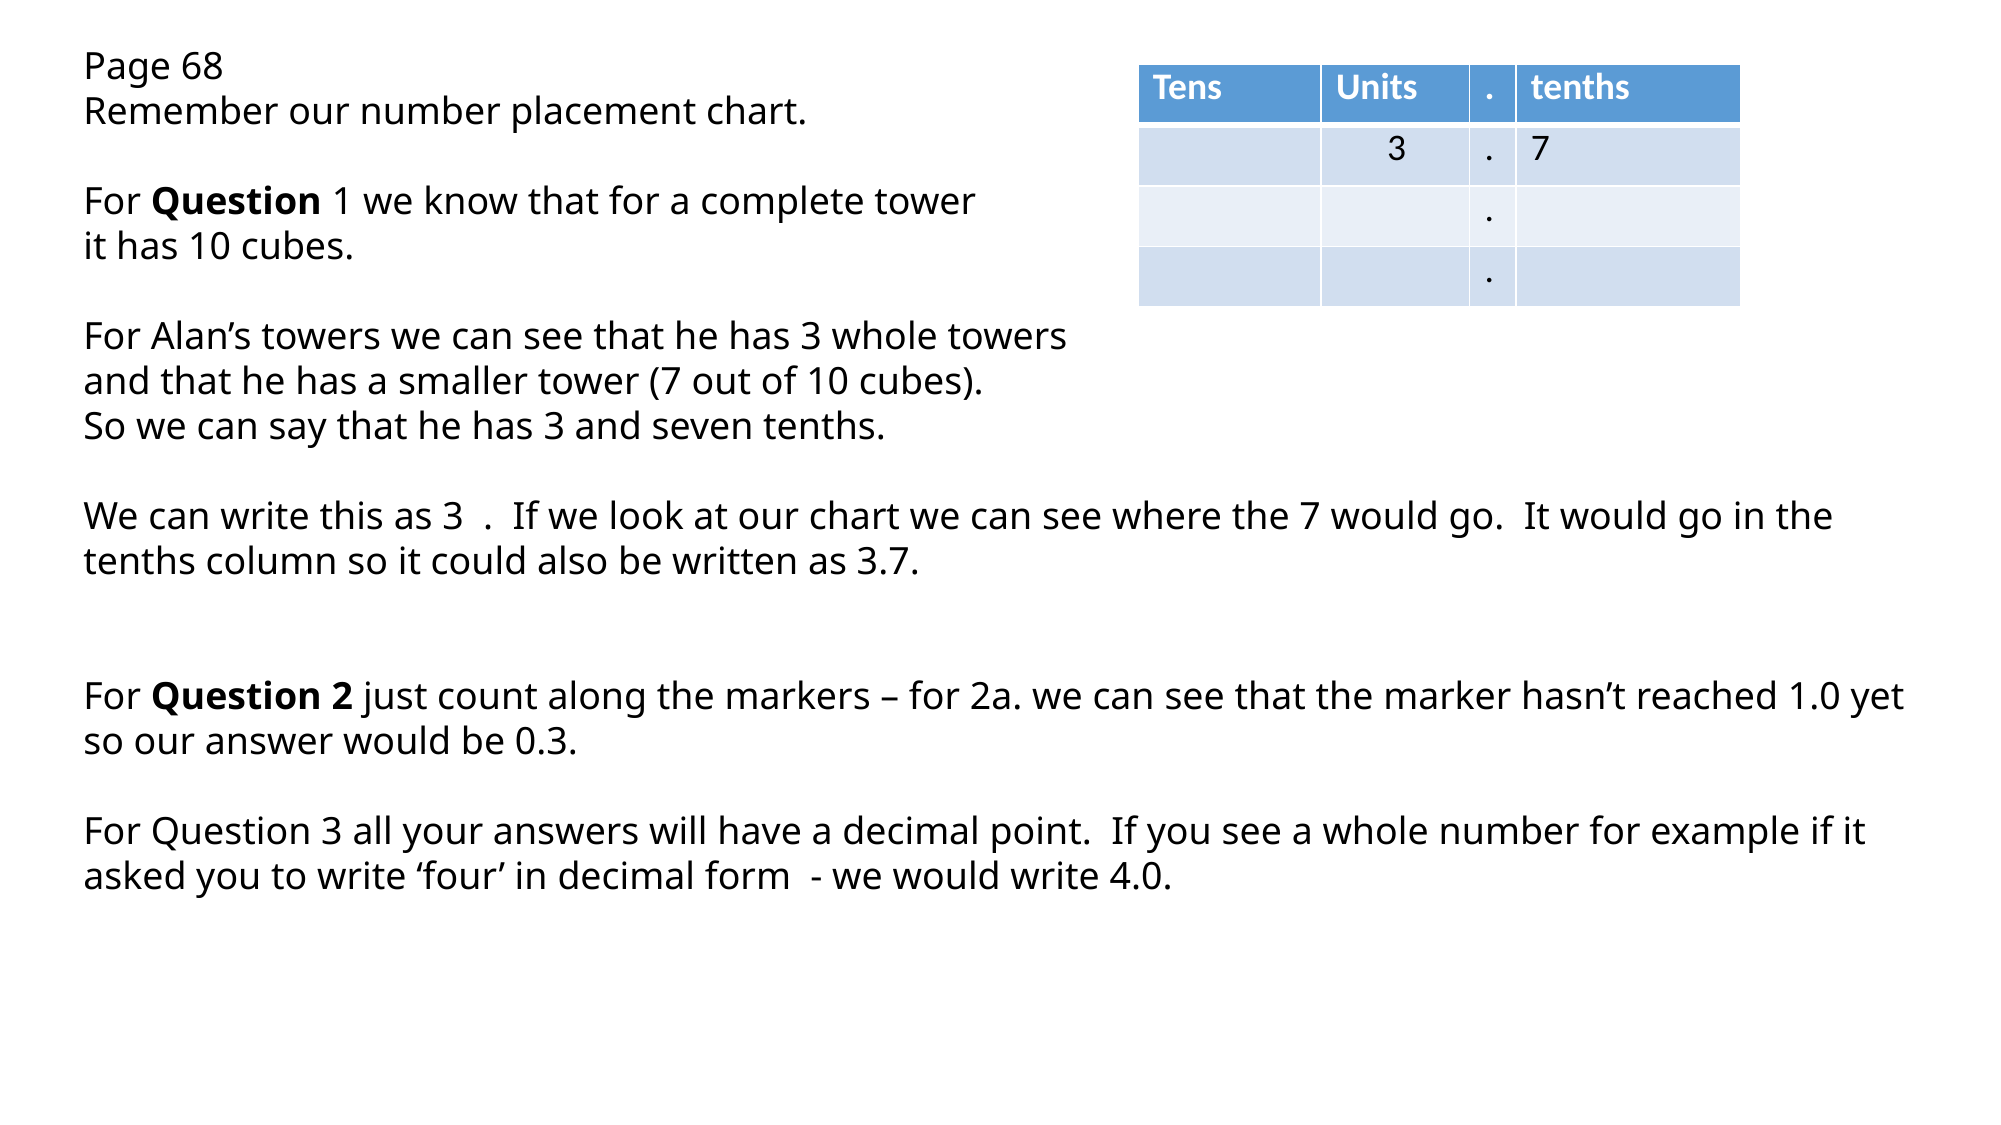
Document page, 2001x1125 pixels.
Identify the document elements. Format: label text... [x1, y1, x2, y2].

table_cell [1322, 187, 1469, 246]
table_cell 7 [1517, 128, 1740, 185]
table_cell 3 [1322, 128, 1469, 185]
table_header Tens [1139, 65, 1320, 122]
table_cell [1517, 247, 1740, 306]
table_header . [1470, 65, 1515, 122]
table_cell . [1470, 187, 1515, 246]
table_cell [1139, 128, 1320, 185]
table_header Units [1322, 65, 1469, 122]
table_cell . [1470, 128, 1515, 185]
table_cell [1517, 187, 1740, 246]
table_cell . [1470, 247, 1515, 306]
table_cell [1139, 187, 1320, 246]
table_cell [1139, 247, 1320, 306]
table_cell [1322, 247, 1469, 306]
table_header tenths [1517, 65, 1740, 122]
